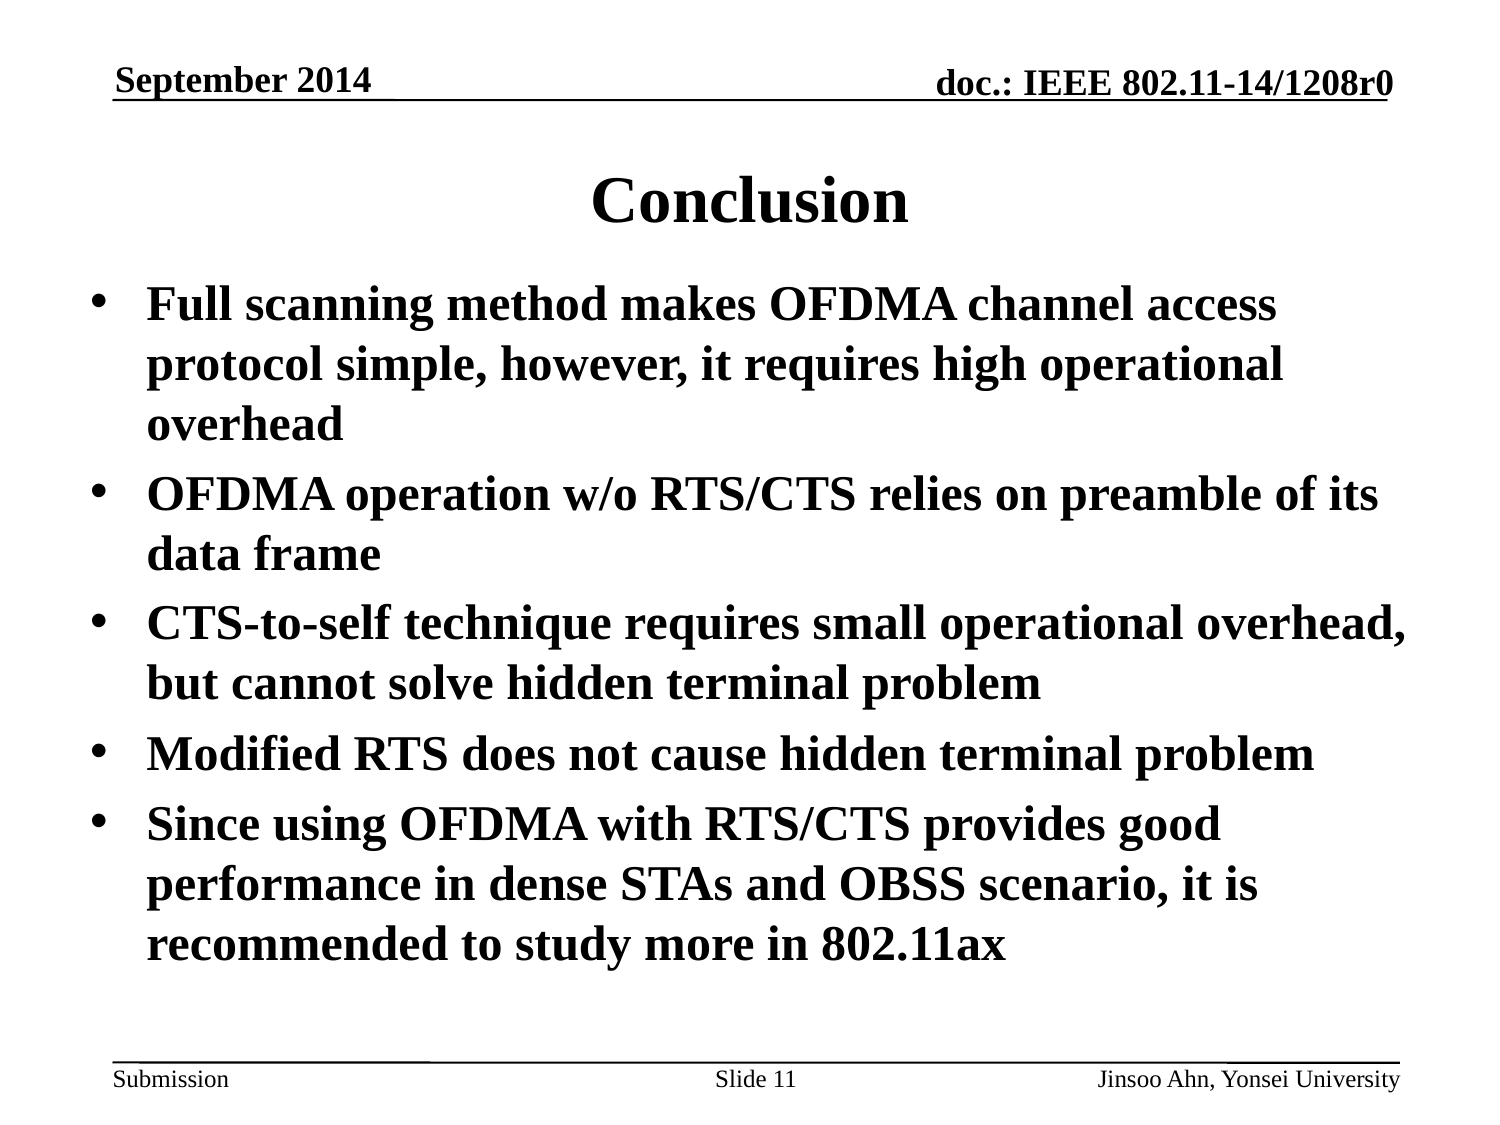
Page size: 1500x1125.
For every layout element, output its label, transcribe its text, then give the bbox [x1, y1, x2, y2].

list Full scanning method makes OFDMA channel access protocol simple, however, it requires high operational overhead OFDMA operation w/o RTS/CTS relies on preamble of its data frame CTS-to-self technique requires small operational overhead, but cannot solve hidden terminal problem Modified RTS does not cause hidden terminal problem Since using OFDMA with RTS/CTS provides good performance in dense STAs and OBSS scenario, it is recommended to study more in 802.11ax [74, 262, 1426, 1107]
title Conclusion [74, 101, 1426, 262]
